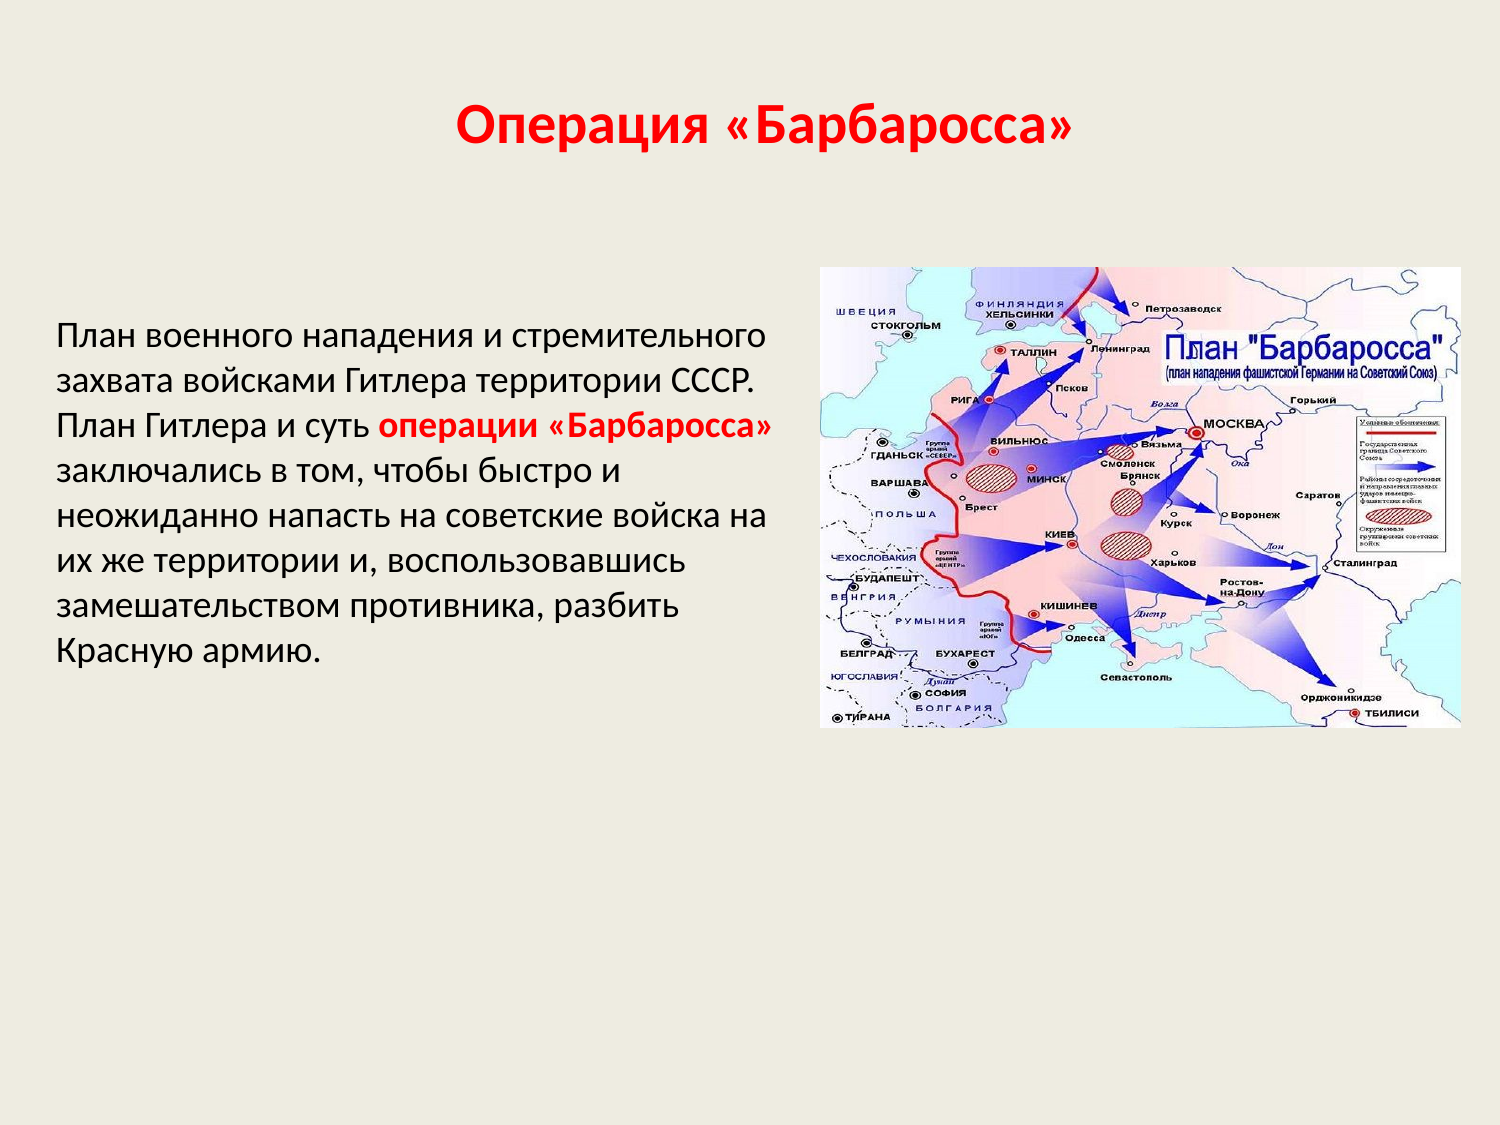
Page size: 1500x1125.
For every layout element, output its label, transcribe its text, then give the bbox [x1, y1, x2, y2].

text_box Операция «Барбаросса» [395, 78, 1140, 163]
picture [820, 266, 1461, 729]
text_box План военного нападения и стремительного захвата войсками Гитлера территории СССР. План Гитлера и суть операции «Барбаросса» заключались в том, чтобы быстро и неожиданно напасть на советские войска на их же территории и, воспользовавшись замешательством противника, разбить Красную армию. [41, 302, 798, 678]
